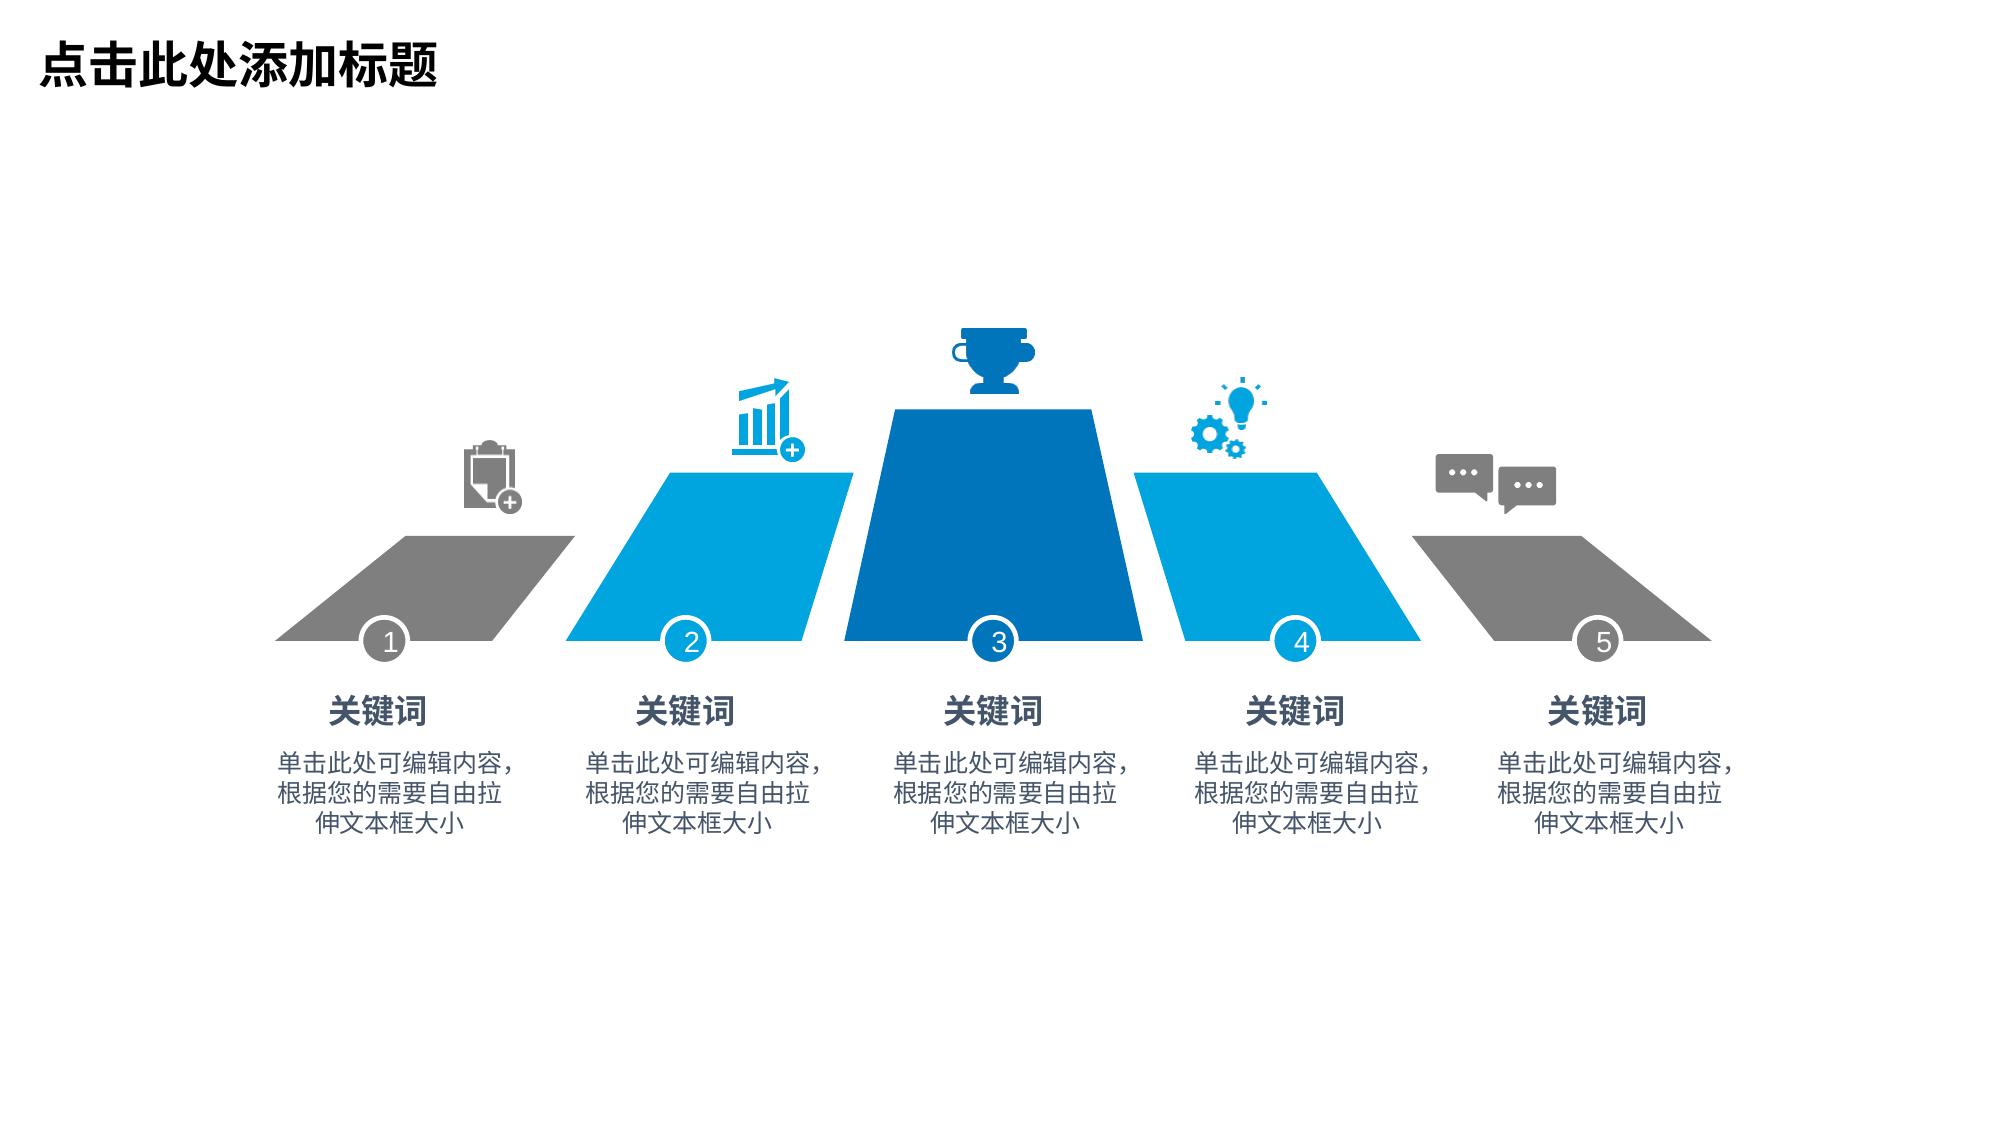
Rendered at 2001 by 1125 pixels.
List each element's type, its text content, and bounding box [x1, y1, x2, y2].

text_box [1435, 454, 1494, 502]
text_box 1 [360, 617, 408, 665]
picture [463, 440, 523, 515]
text_box [1133, 472, 1422, 641]
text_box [493, 689, 800, 839]
text_box 5 [1574, 617, 1622, 665]
picture [1203, 428, 1217, 441]
picture [731, 377, 806, 463]
picture [787, 444, 798, 456]
text_box 点击此处添加标题 [23, 26, 469, 101]
text_box 3 [969, 617, 1017, 665]
text_box 4 [1272, 617, 1319, 665]
text_box [1498, 466, 1557, 515]
text_box 2 [662, 617, 710, 665]
text_box [1411, 535, 1712, 641]
text_box [275, 535, 576, 641]
picture [1191, 376, 1268, 460]
picture [1232, 446, 1239, 452]
picture [796, 452, 806, 463]
text_box [565, 472, 854, 641]
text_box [1405, 689, 1790, 839]
text_box [844, 409, 1143, 641]
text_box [1103, 689, 1404, 839]
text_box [185, 689, 492, 839]
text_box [801, 689, 1102, 839]
picture [951, 327, 1035, 395]
